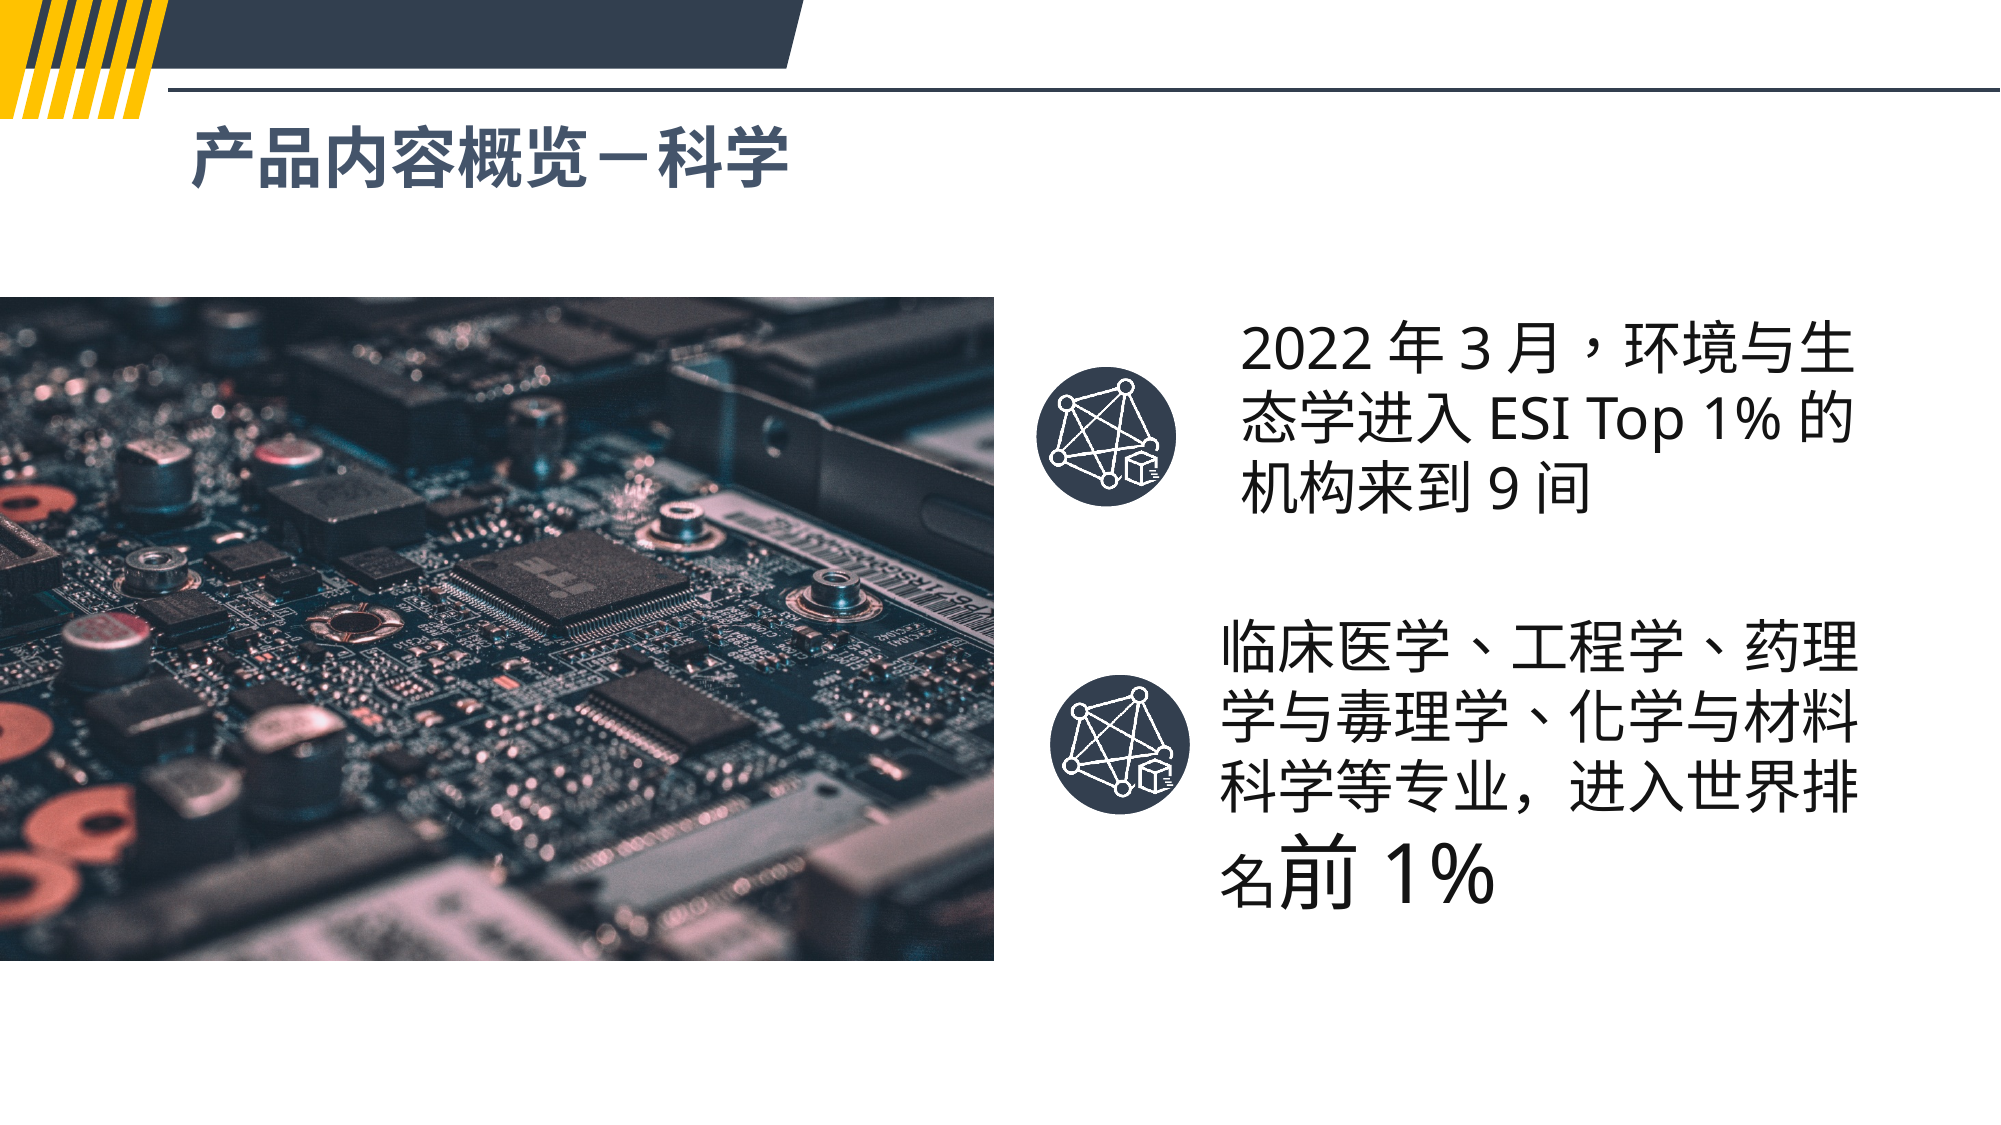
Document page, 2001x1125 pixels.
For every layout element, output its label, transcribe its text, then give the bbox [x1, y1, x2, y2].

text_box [1049, 673, 1191, 816]
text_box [1035, 365, 1178, 508]
text_box [169, 0, 805, 70]
text_box 产品内容概览－科学 [175, 108, 806, 204]
text_box 2022年3月，环境与生态学进入ESI Top 1%的机构来到9间 [1225, 304, 1908, 529]
picture [0, 297, 994, 961]
text_box 临床医学、工程学、药理学与毒理学、化学与材料科学等专业，进入世界排名前1% [1204, 603, 1902, 928]
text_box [0, 0, 169, 119]
